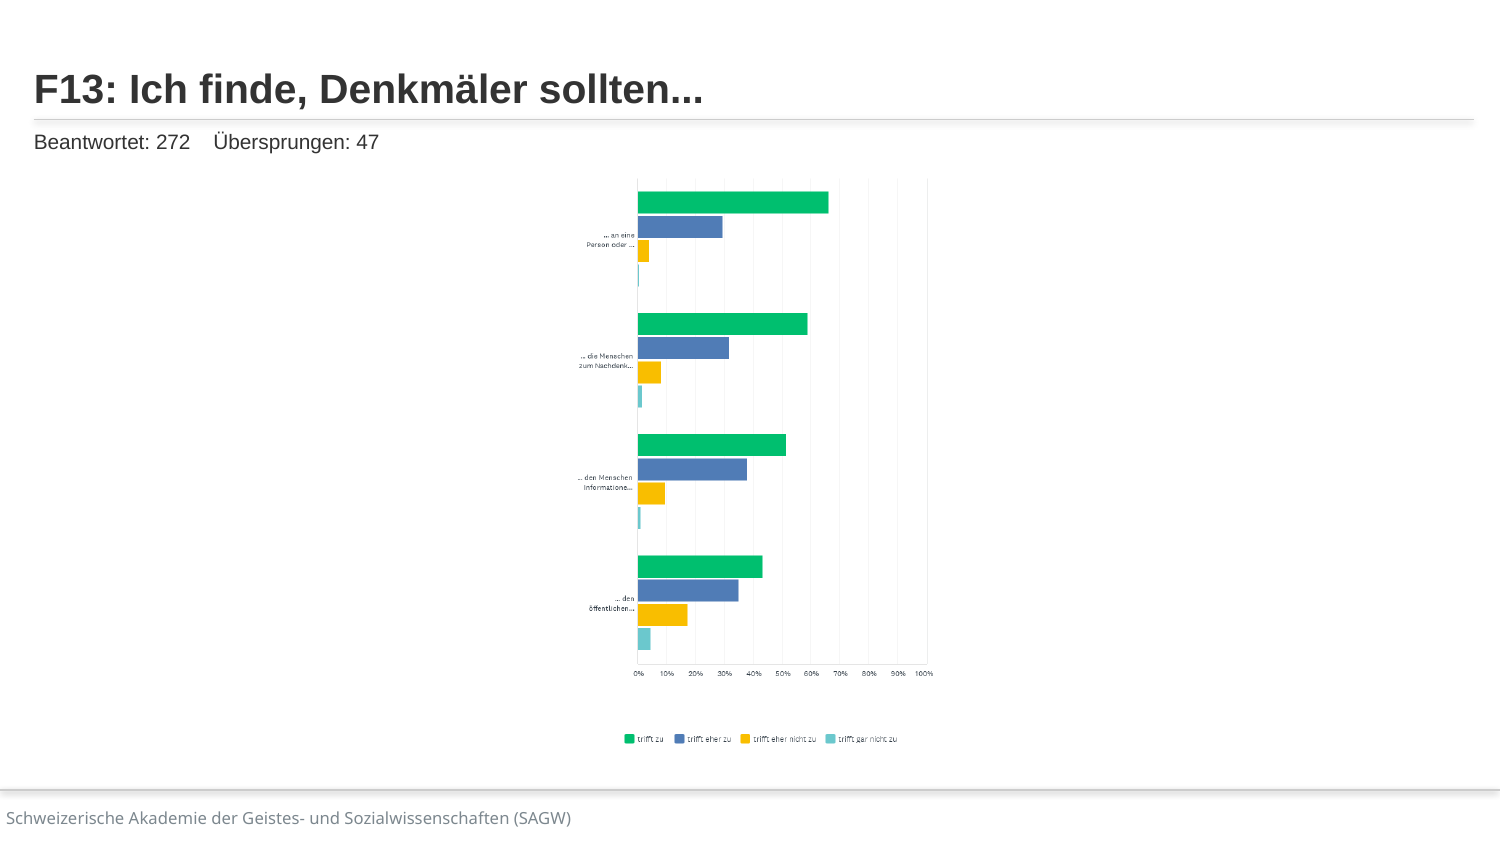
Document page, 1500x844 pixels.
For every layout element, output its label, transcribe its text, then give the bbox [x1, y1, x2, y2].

list Beantwortet: 272 Übersprungen: 47 [18, 120, 894, 162]
picture [567, 171, 933, 758]
title F13: Ich finde, Denkmäler sollten... [18, 54, 1369, 119]
